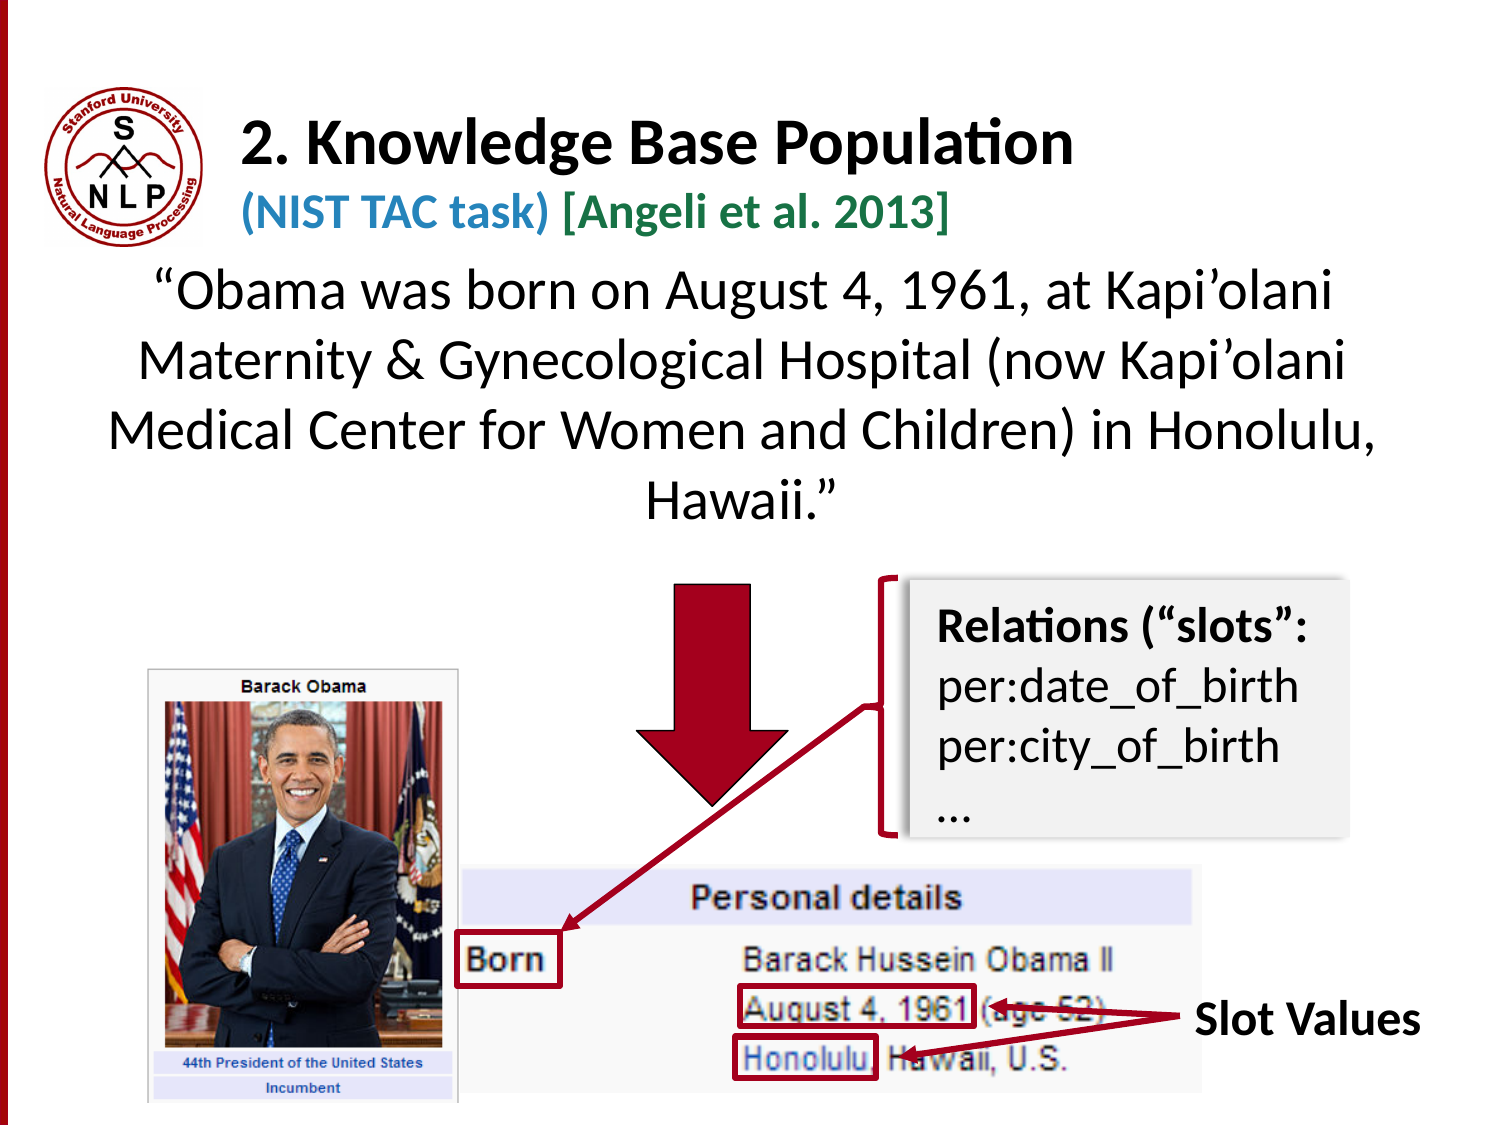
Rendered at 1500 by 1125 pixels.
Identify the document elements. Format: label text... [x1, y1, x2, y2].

text_box Relations (“slots”: per:date_of_birth per:city_of_birth … [922, 585, 1350, 840]
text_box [559, 706, 865, 933]
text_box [987, 1005, 1179, 1015]
text_box [865, 577, 898, 836]
picture [145, 665, 1203, 1103]
text_box [674, 584, 751, 705]
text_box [897, 1016, 1179, 1058]
title 2. Knowledge Base Population (NIST TAC task) [Angeli et al. 2013] [225, 83, 1450, 246]
text_box Slot Values [1207, 978, 1437, 1054]
picture [44, 87, 203, 247]
text_box [909, 579, 1350, 838]
list “Obama was born on August 4, 1961, at Kapi’olani Maternity & Gynecological Hospital (now Kapi’olani Medical Center for Women and Children) in Honolulu, Hawaii.” [50, 243, 1436, 532]
